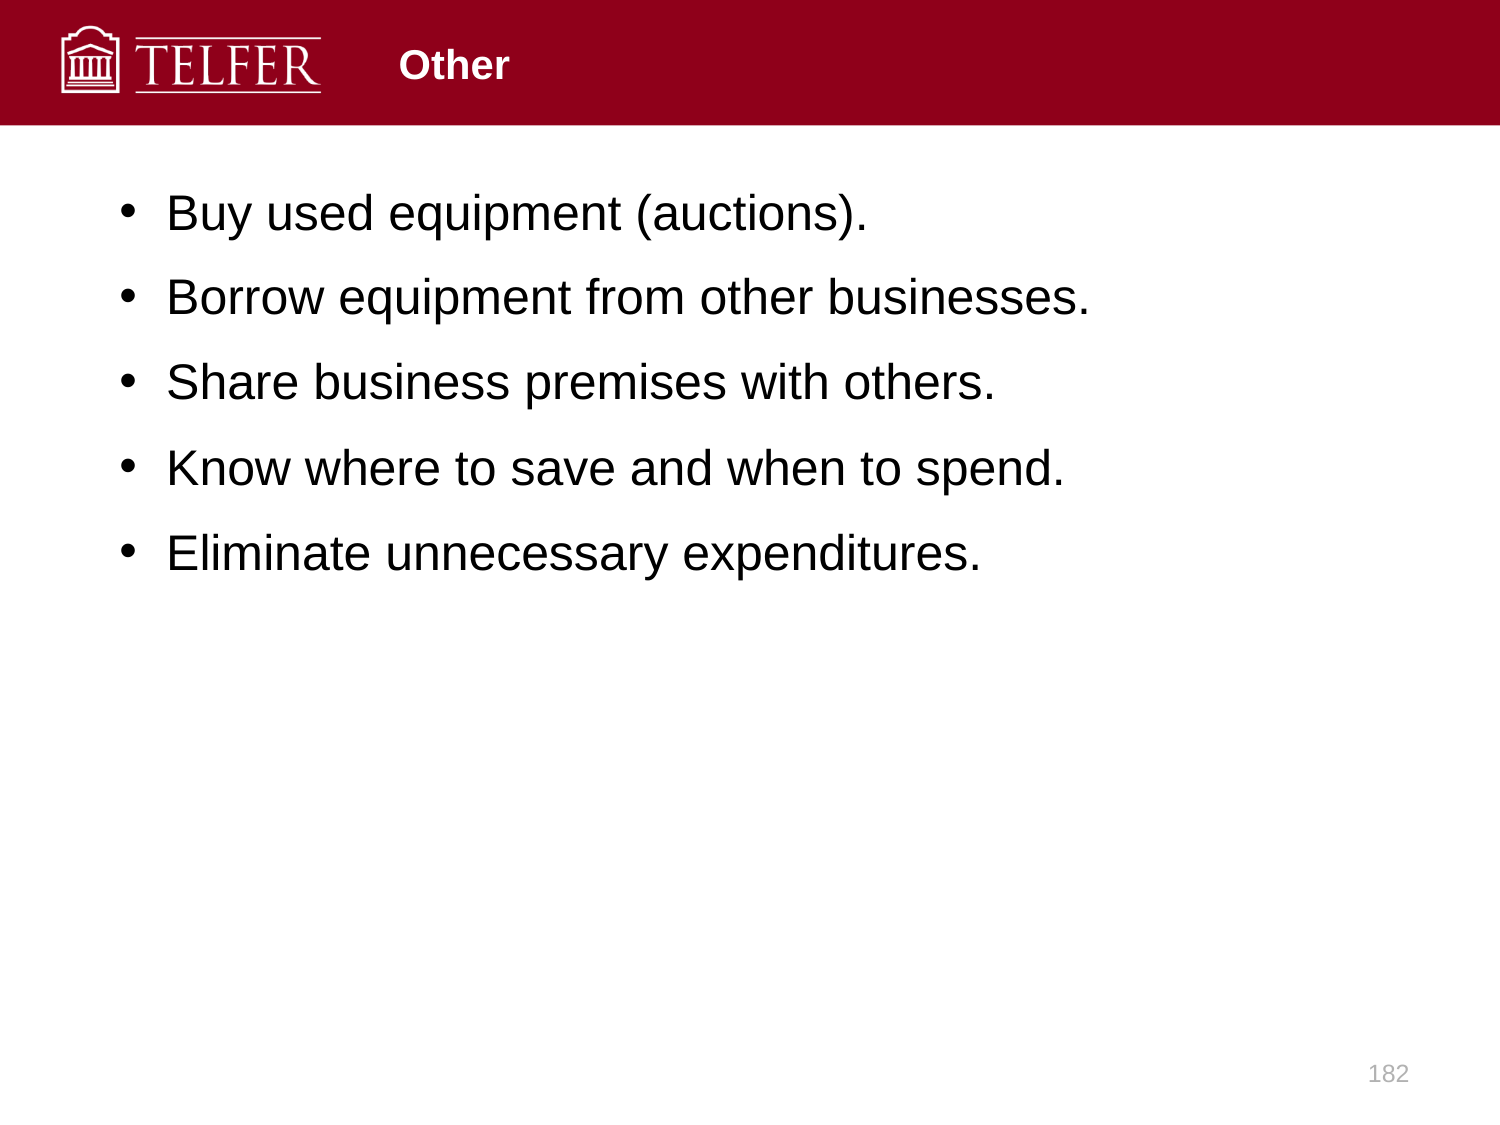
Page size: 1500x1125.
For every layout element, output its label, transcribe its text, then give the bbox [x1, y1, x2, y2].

list Buy used equipment (auctions). Borrow equipment from other businesses. Share business premises with others. Know where to save and when to spend. Eliminate unnecessary expenditures. [29, 172, 1264, 760]
slide_number 182 [1074, 1042, 1425, 1103]
title Other [383, 0, 1500, 126]
picture [41, 9, 337, 108]
